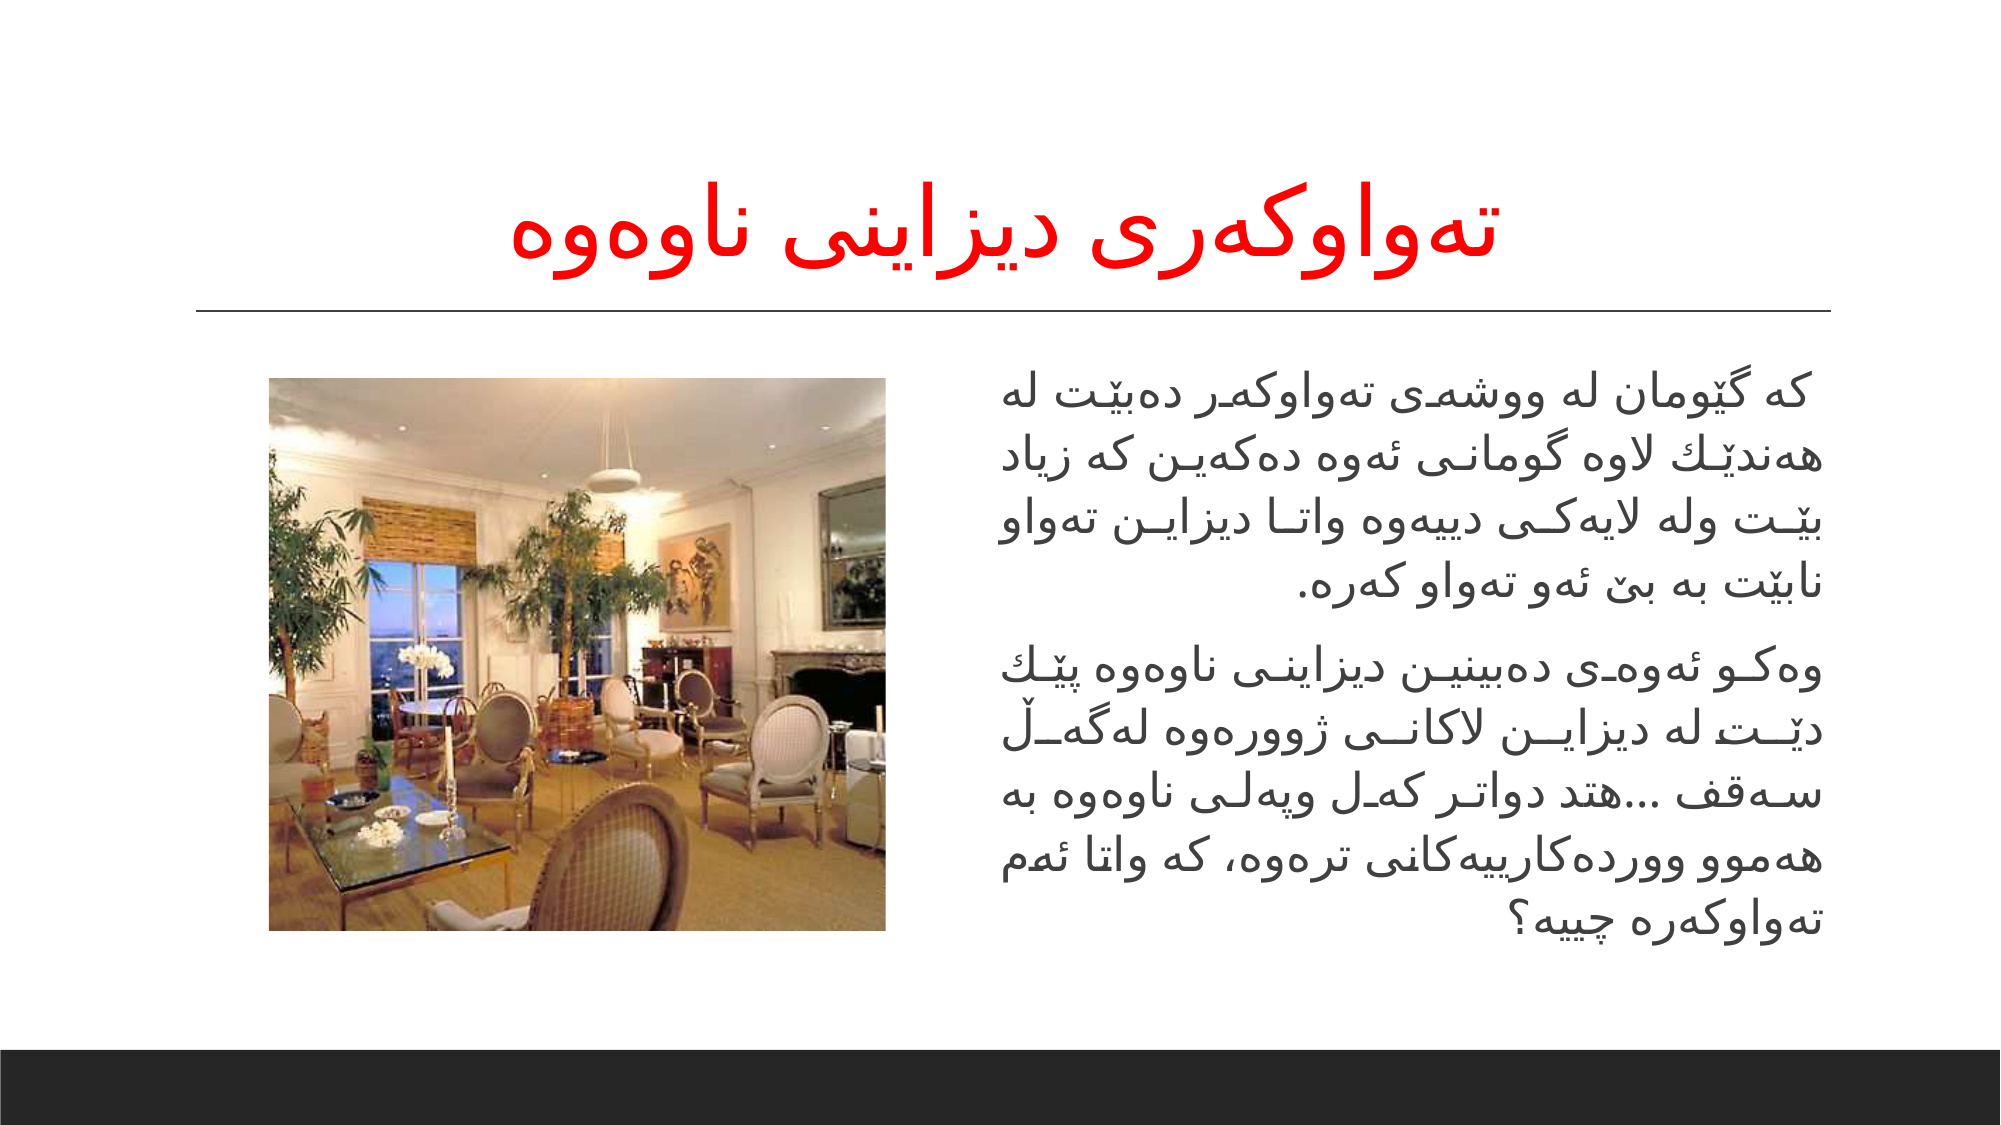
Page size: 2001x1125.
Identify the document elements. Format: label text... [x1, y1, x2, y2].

title ته‌واوكه‌ری دیزاینی ناوه‌وه‌ [180, 47, 1830, 285]
picture [268, 377, 887, 931]
list كه‌ گێومان له‌ ووشه‌ی ته‌واوكه‌ر ده‌بێت له‌ هه‌ندێك لاوه‌ گومانی ئه‌وه‌ ده‌كه‌ین كه‌ زیاد بێت وله‌ لایه‌كی دییه‌وه‌ واتا دیزاین ته‌واو نابێت به‌ بێ ئه‌و ته‌واو كه‌ره‌. وه‌كو ئه‌وه‌ی ده‌بینین دیزاینی ناوه‌وه‌ پێك دێت له‌ دیزاین لاكانی ژووره‌وه‌ له‌گه‌ڵ سه‌قف ...هتد دواتر كه‌ل وپه‌لی ناوه‌وه‌ به‌ هه‌موو وورده‌كارییه‌كانی تره‌وه‌، كه‌ واتا ئه‌م ته‌واوكه‌ره‌ چییه‌؟ [999, 345, 1830, 963]
